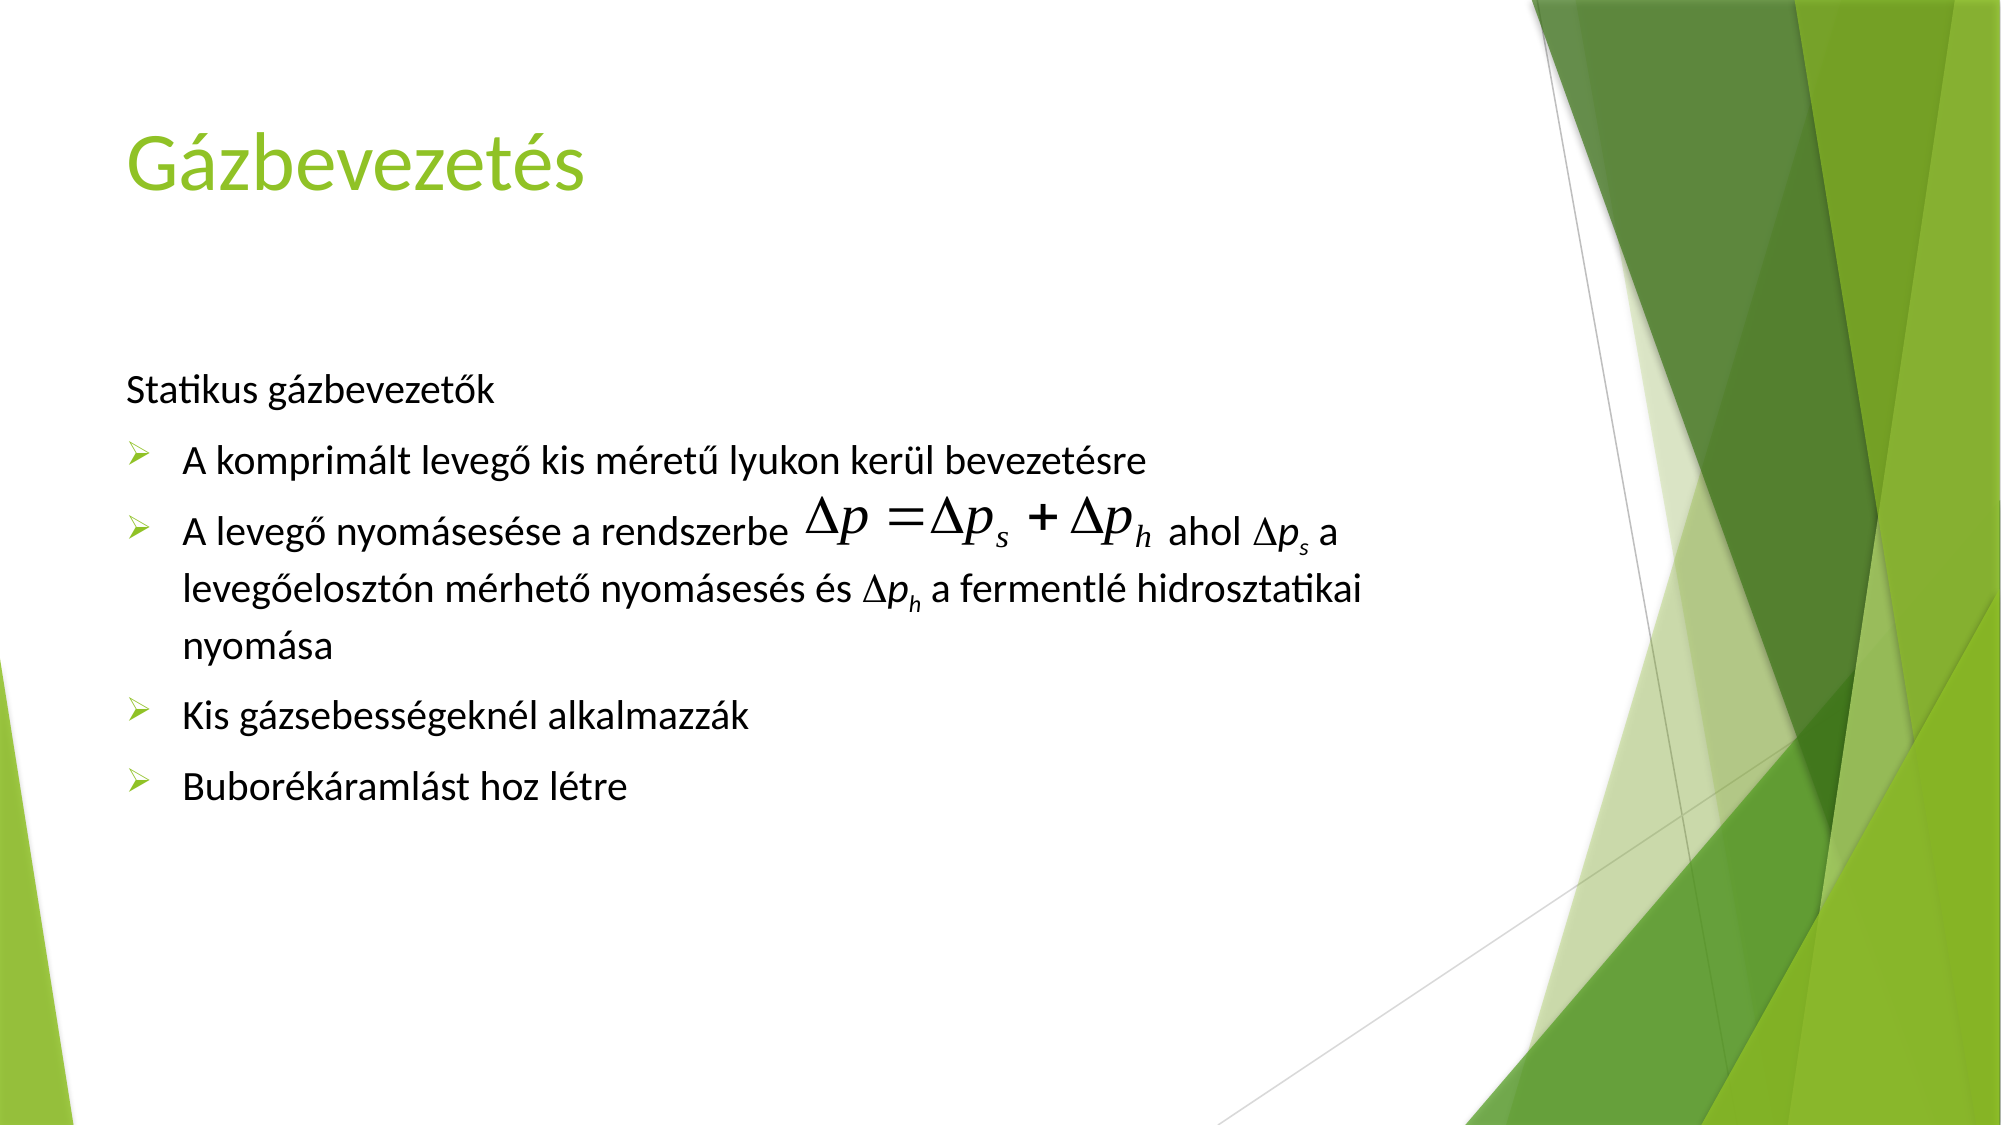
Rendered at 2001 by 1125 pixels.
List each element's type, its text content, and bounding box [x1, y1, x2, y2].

list Statikus gázbevezetők A komprimált levegő kis méretű lyukon kerül bevezetésre A levegő nyomásesése a rendszerbe ahol Dps a levegőelosztón mérhető nyomásesés és Dph a fermentlé hidrosztatikai nyomása Kis gázsebességeknél alkalmazzák Buborékáramlást hoz létre [111, 354, 1522, 992]
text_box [794, 478, 1163, 562]
title Gázbevezetés [111, 99, 1522, 317]
